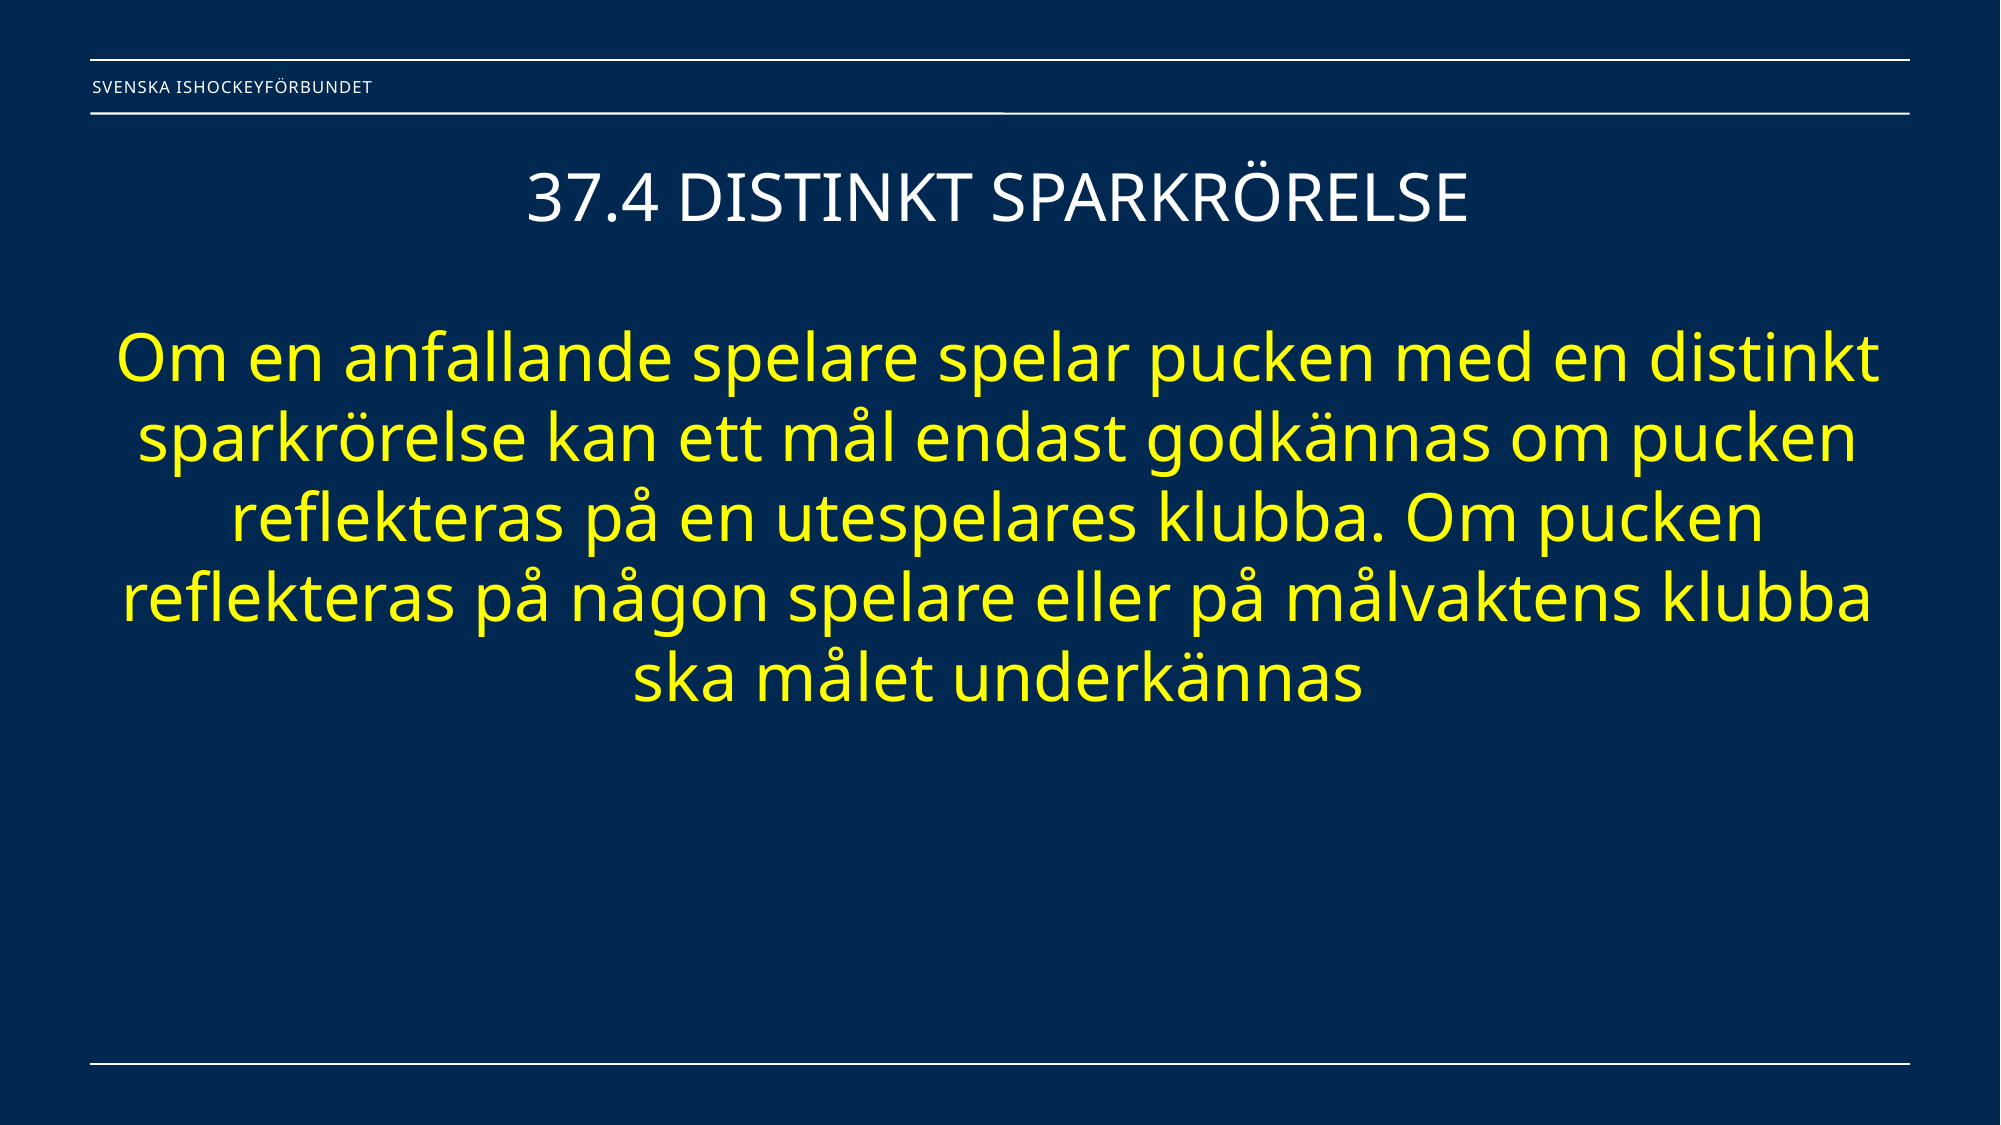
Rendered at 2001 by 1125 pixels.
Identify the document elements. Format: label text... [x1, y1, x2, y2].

title 37.4 DISTINKT SPARKRÖRELSE Om en anfallande spelare spelar pucken med en distinkt sparkrörelse kan ett mål endast godkännas om pucken reflekteras på en utespelares klubba. Om pucken reflekteras på någon spelare eller på målvaktens klubba ska målet underkännas [89, 154, 1909, 1024]
